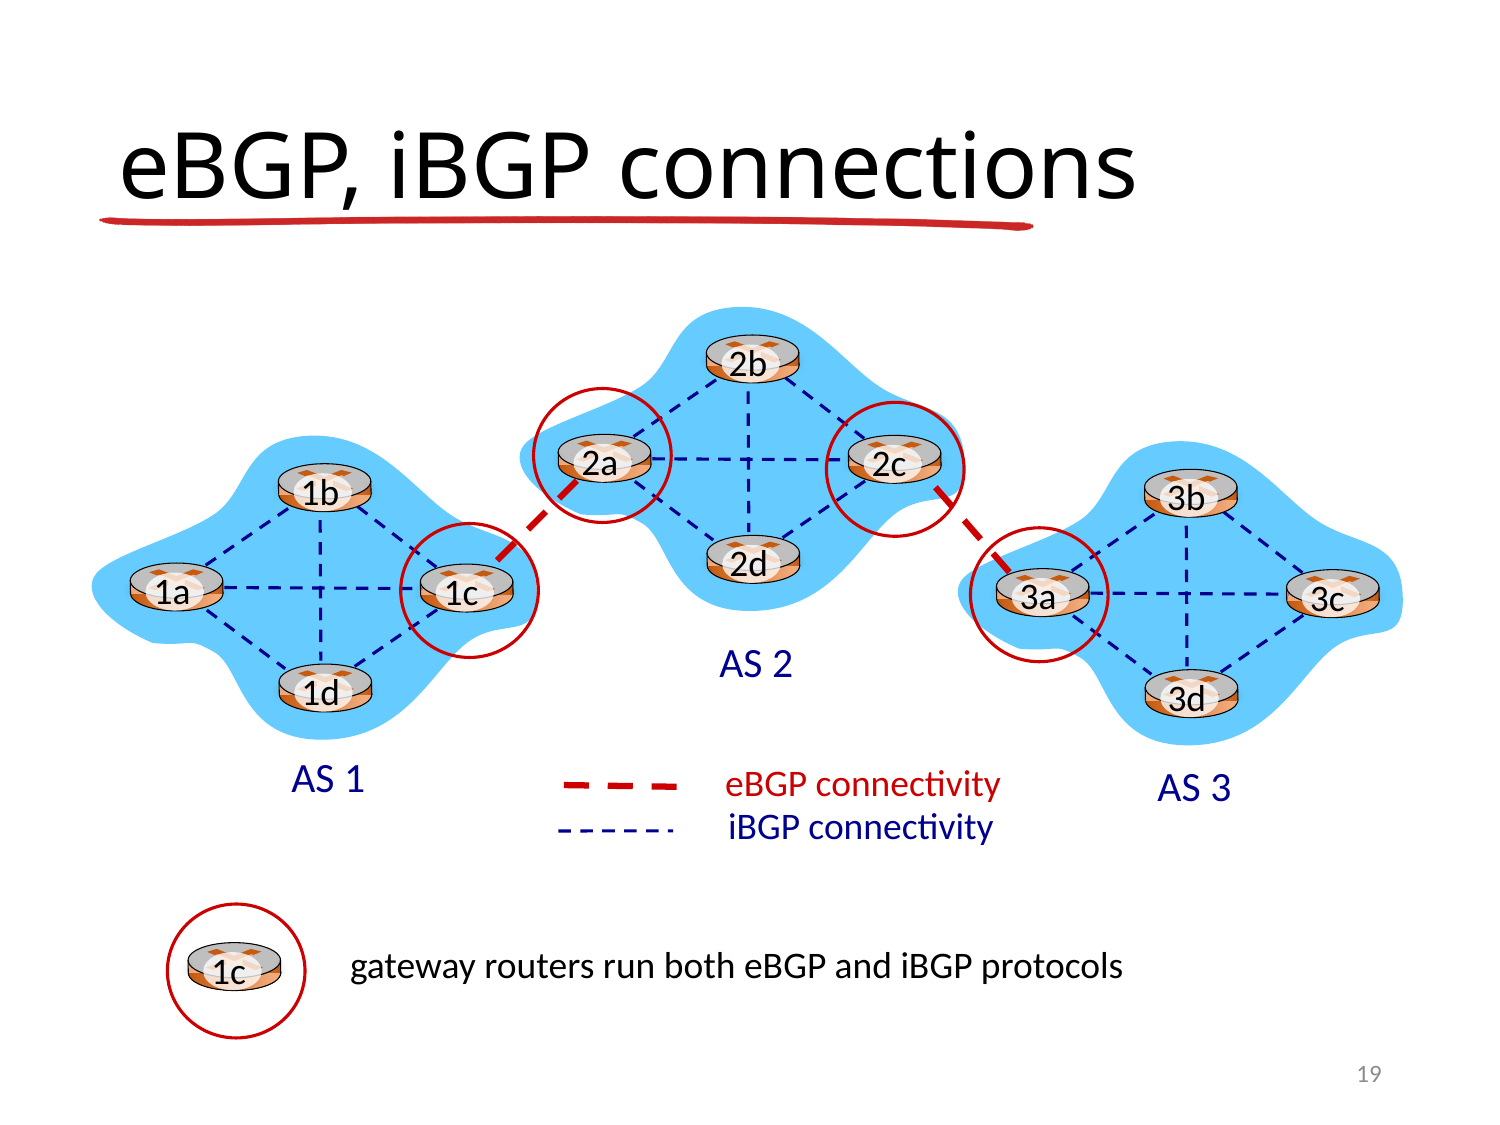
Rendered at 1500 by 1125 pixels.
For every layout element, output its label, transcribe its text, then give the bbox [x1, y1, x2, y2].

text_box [1144, 514, 1155, 572]
slide_number 19 [1059, 1042, 1397, 1103]
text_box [1286, 566, 1380, 627]
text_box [632, 379, 717, 388]
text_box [130, 559, 167, 621]
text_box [1144, 465, 1238, 527]
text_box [1144, 615, 1152, 675]
text_box [1144, 441, 1403, 746]
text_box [1219, 615, 1304, 673]
picture [94, 212, 1045, 235]
text_box [650, 306, 882, 388]
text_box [706, 331, 799, 388]
text_box [91, 537, 167, 644]
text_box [1223, 512, 1303, 573]
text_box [167, 388, 1144, 1038]
title eBGP, iBGP connections [103, 59, 1397, 278]
text_box AS 3 [1144, 752, 1247, 818]
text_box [785, 377, 865, 388]
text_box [1145, 666, 1238, 727]
